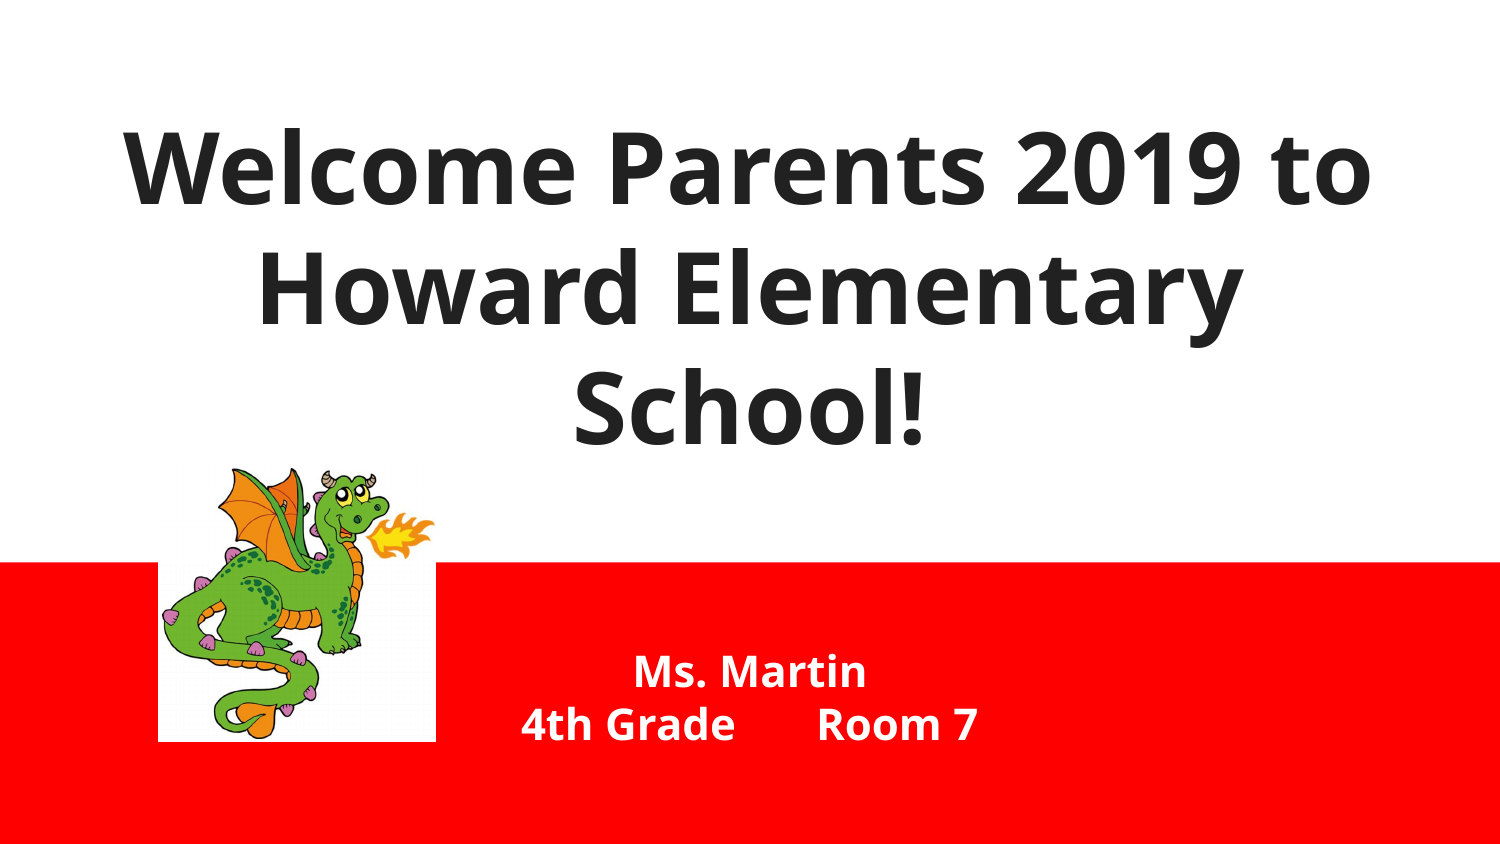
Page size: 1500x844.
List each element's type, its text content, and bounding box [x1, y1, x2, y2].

title Welcome Parents 2019 to Howard Elementary School! [51, 64, 1449, 506]
subtitle Ms. Martin 4th Grade Room 7 [51, 638, 1449, 755]
picture [158, 464, 436, 742]
